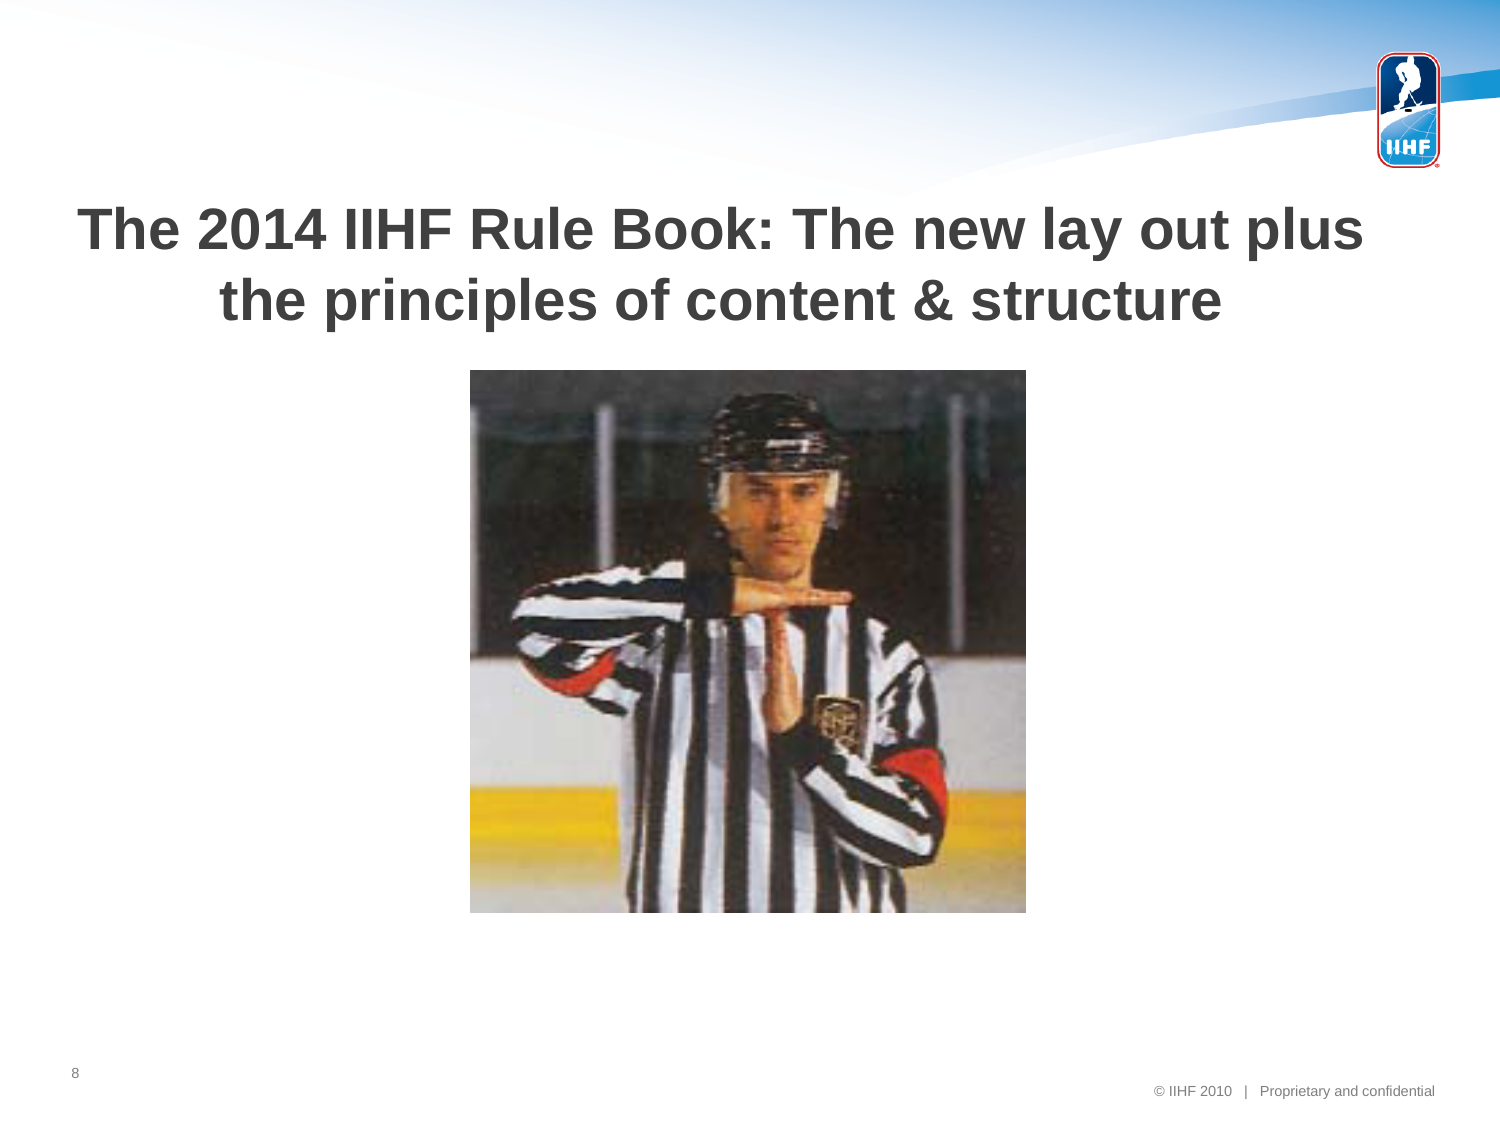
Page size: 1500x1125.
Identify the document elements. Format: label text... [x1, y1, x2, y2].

slide_number 8 [56, 1043, 407, 1104]
picture [0, 0, 1500, 1125]
list The 2014 IIHF Rule Book: The new lay out plus the principles of content & structure [70, 191, 1374, 853]
